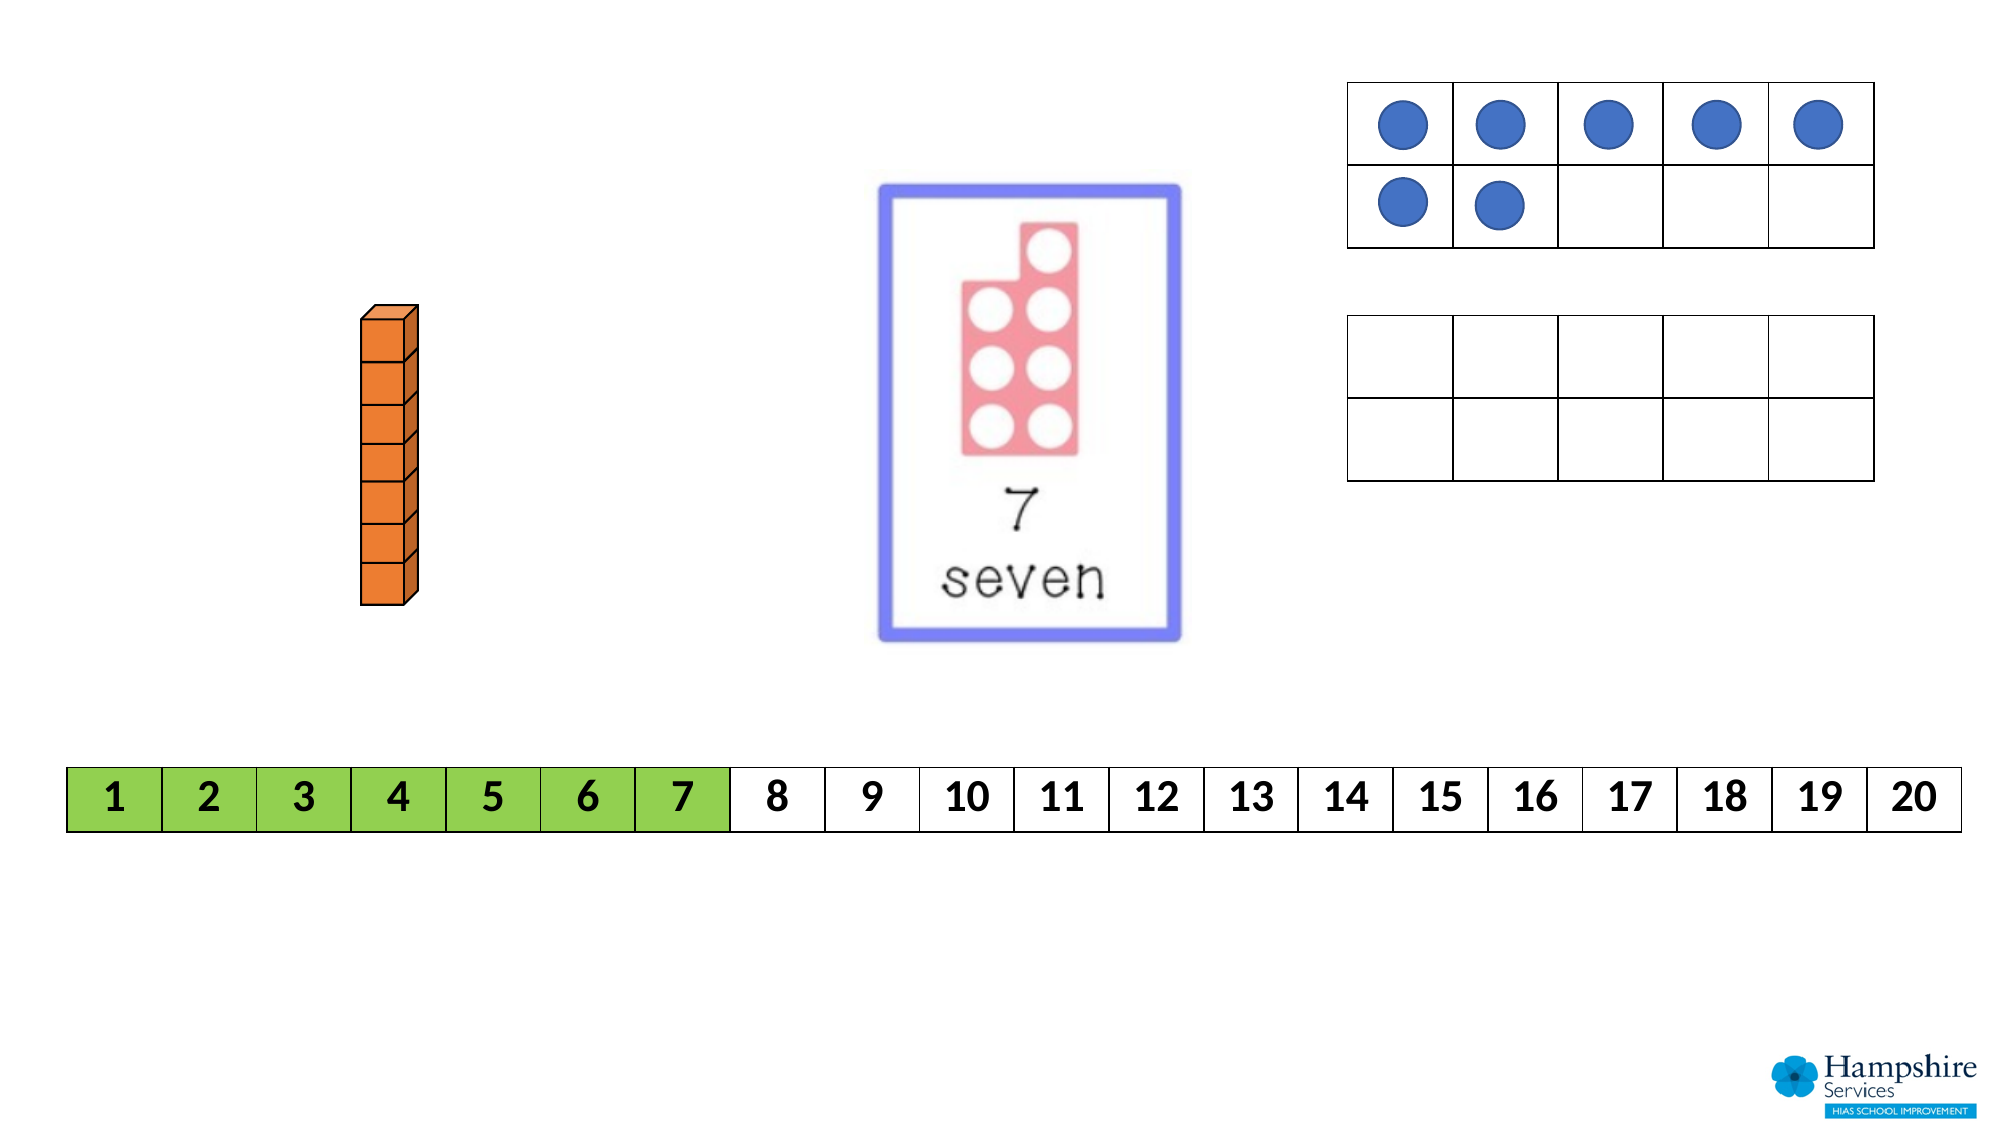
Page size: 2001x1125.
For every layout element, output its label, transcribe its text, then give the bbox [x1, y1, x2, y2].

text_box [1474, 180, 1525, 231]
table_header 13 [1205, 768, 1297, 831]
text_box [361, 305, 418, 605]
table_header 4 [352, 768, 445, 831]
table_header [1348, 316, 1452, 397]
text_box [1691, 99, 1742, 150]
text_box [1475, 99, 1526, 150]
text_box [1378, 177, 1429, 227]
table_cell [1664, 399, 1768, 480]
table_header 18 [1678, 768, 1771, 831]
text_box [1583, 99, 1634, 150]
table_header [1664, 316, 1768, 397]
table_cell [1454, 399, 1557, 480]
table_cell [1348, 166, 1452, 247]
text_box [1793, 99, 1844, 150]
table_cell [1769, 399, 1873, 480]
table_header [1769, 83, 1873, 164]
table_cell [1559, 166, 1662, 247]
table_header 3 [257, 768, 350, 831]
table_header 5 [447, 768, 540, 831]
table_header [1454, 83, 1557, 164]
table_header 16 [1489, 768, 1582, 831]
table_header [1454, 316, 1557, 397]
table_header 20 [1868, 768, 1961, 831]
table_header [1559, 83, 1662, 164]
table_cell [1454, 166, 1557, 247]
table_cell [1664, 166, 1768, 247]
picture [1761, 1037, 1991, 1125]
table_header 10 [920, 768, 1013, 831]
table_header 11 [1015, 768, 1108, 831]
table_header [1348, 83, 1452, 164]
table_header 2 [163, 768, 256, 831]
table_header 6 [541, 768, 634, 831]
table_header 14 [1299, 768, 1392, 831]
text_box [1378, 100, 1429, 151]
table_header 1 [68, 768, 161, 831]
table_cell [1559, 399, 1662, 480]
table_cell [1769, 166, 1873, 247]
table_header 15 [1394, 768, 1487, 831]
picture [864, 169, 1192, 656]
table_header [1769, 316, 1873, 397]
table_header [1559, 316, 1662, 397]
table_header 8 [731, 768, 824, 831]
table_header [1664, 83, 1768, 164]
table_header 19 [1773, 768, 1866, 831]
table_header 12 [1110, 768, 1203, 831]
table_cell [1348, 399, 1452, 480]
table_header 17 [1583, 768, 1676, 831]
table_header 7 [636, 768, 729, 831]
table_header 9 [826, 768, 919, 831]
